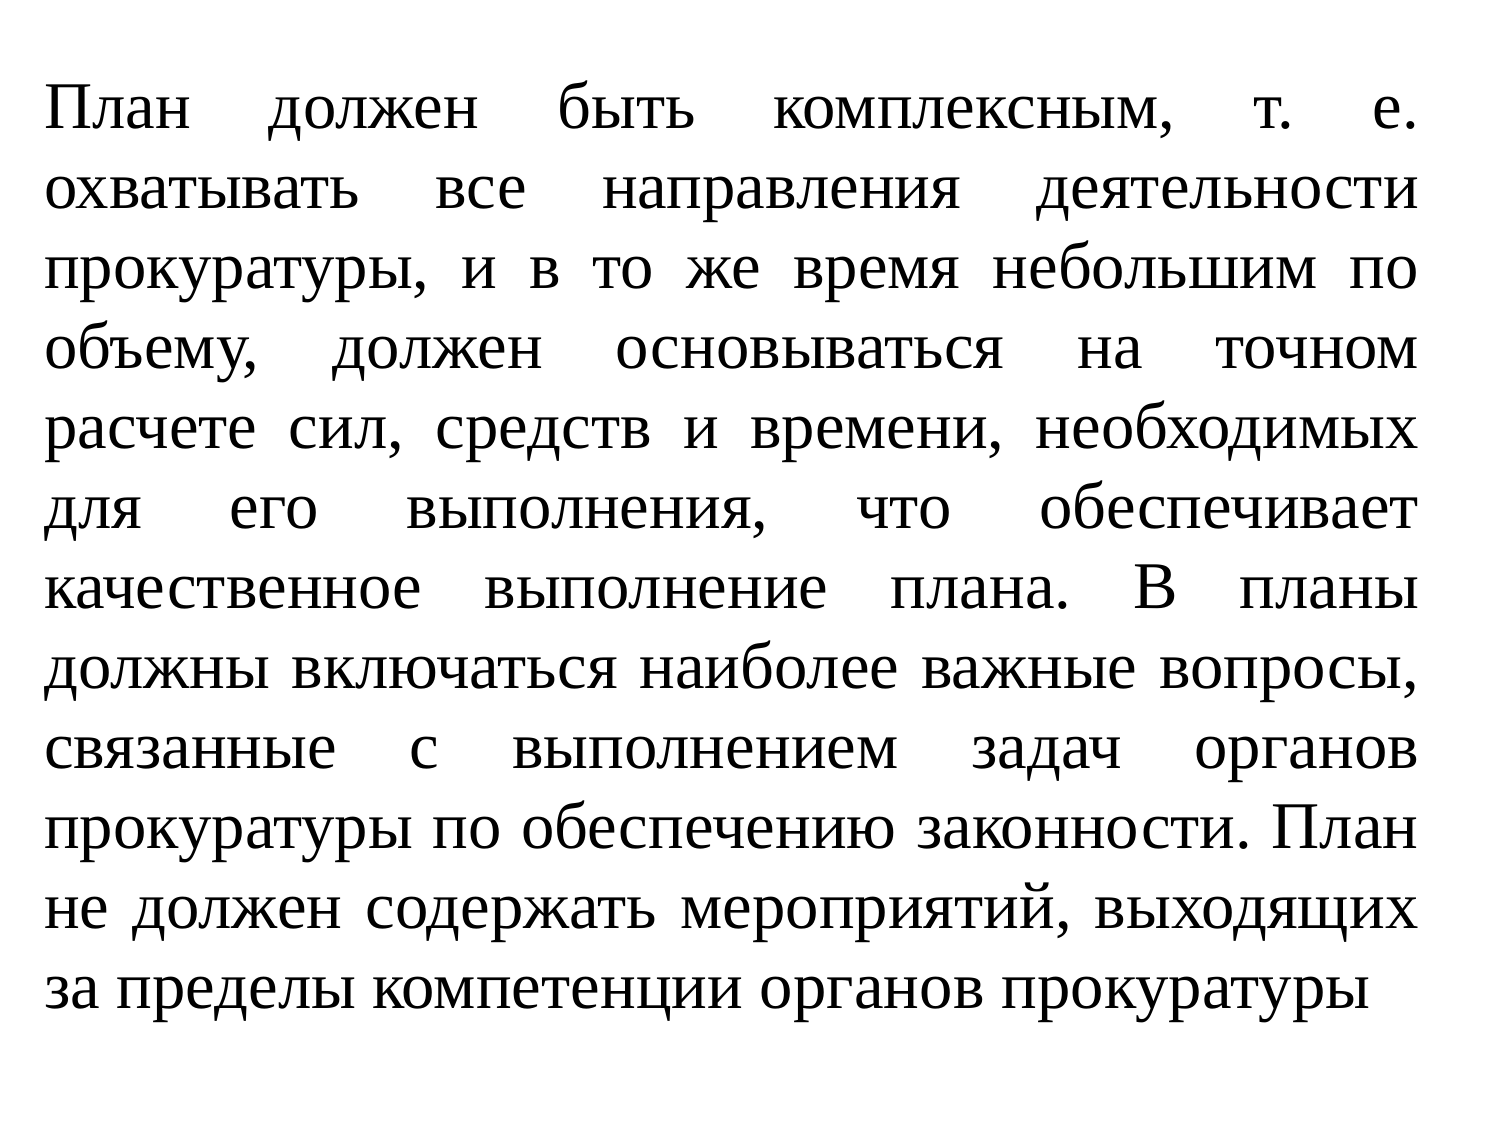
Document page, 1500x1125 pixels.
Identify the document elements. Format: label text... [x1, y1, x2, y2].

text_box План должен быть комплексным, т. е. охватывать все направления деятельности прокуратуры, и в то же время небольшим по объему, должен основываться на точном расчете сил, средств и времени, необходимых для его выполнения, что обеспечивает качественное выполнение плана. В планы должны включаться наиболее важные вопросы, связанные с выполнением задач органов прокуратуры по обеспечению законности. План не должен содержать мероприятий, выходящих за пределы компетенции органов прокуратуры [29, 54, 1436, 1029]
